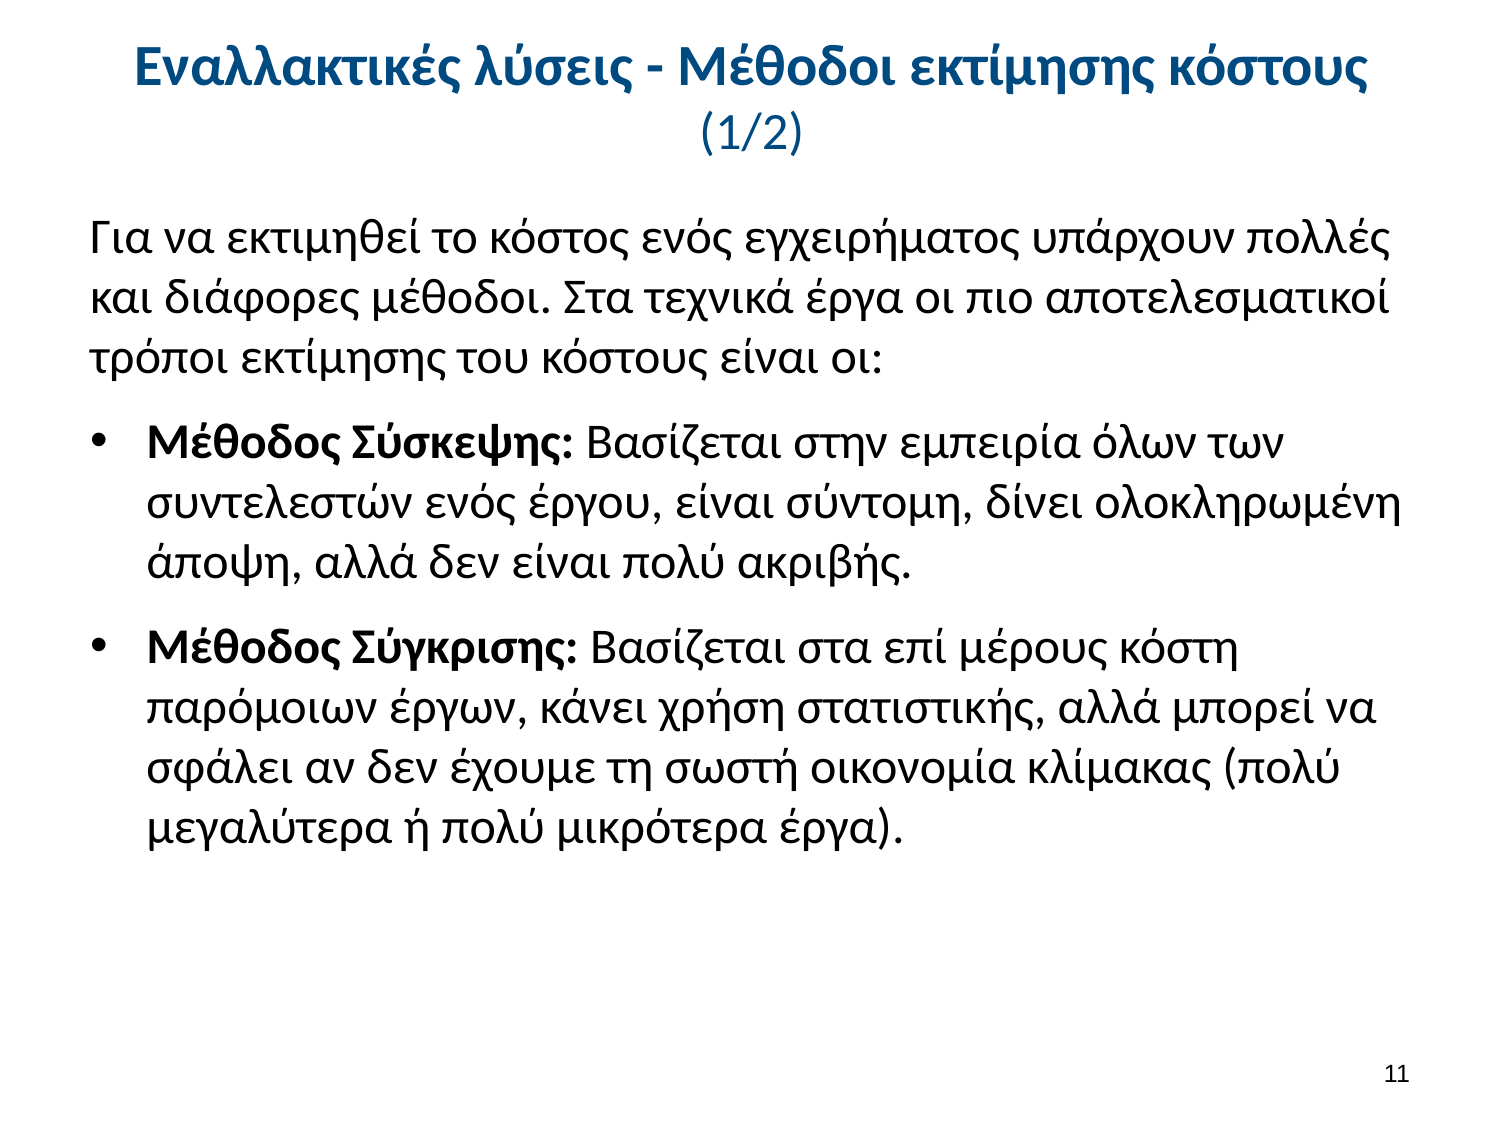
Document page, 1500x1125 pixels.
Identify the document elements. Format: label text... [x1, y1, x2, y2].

title Εναλλακτικές λύσεις - Μέθοδοι εκτίμησης κόστους (1/2) [76, 19, 1427, 169]
slide_number 10 [1074, 1042, 1425, 1103]
list Για να εκτιμηθεί το κόστος ενός εγχειρήματος υπάρχουν πολλές και διάφορες μέθοδοι. Στα τεχνικά έργα οι πιο αποτελεσματικοί τρόποι εκτίμησης του κόστους είναι οι: Μέθοδος Σύσκεψης: Βασίζεται στην εμπειρία όλων των συντελεστών ενός έργου, είναι σύντομη, δίνει ολοκληρωμένη άποψη, αλλά δεν είναι πολύ ακριβής. Μέθοδος Σύγκρισης: Βασίζεται στα επί μέρους κόστη παρόμοιων έργων, κάνει χρήση στατιστικής, αλλά μπορεί να σφάλει αν δεν έχουμε τη σωστή οικονομία κλίμακας (πολύ μεγαλύτερα ή πολύ μικρότερα έργα). [75, 196, 1425, 1024]
